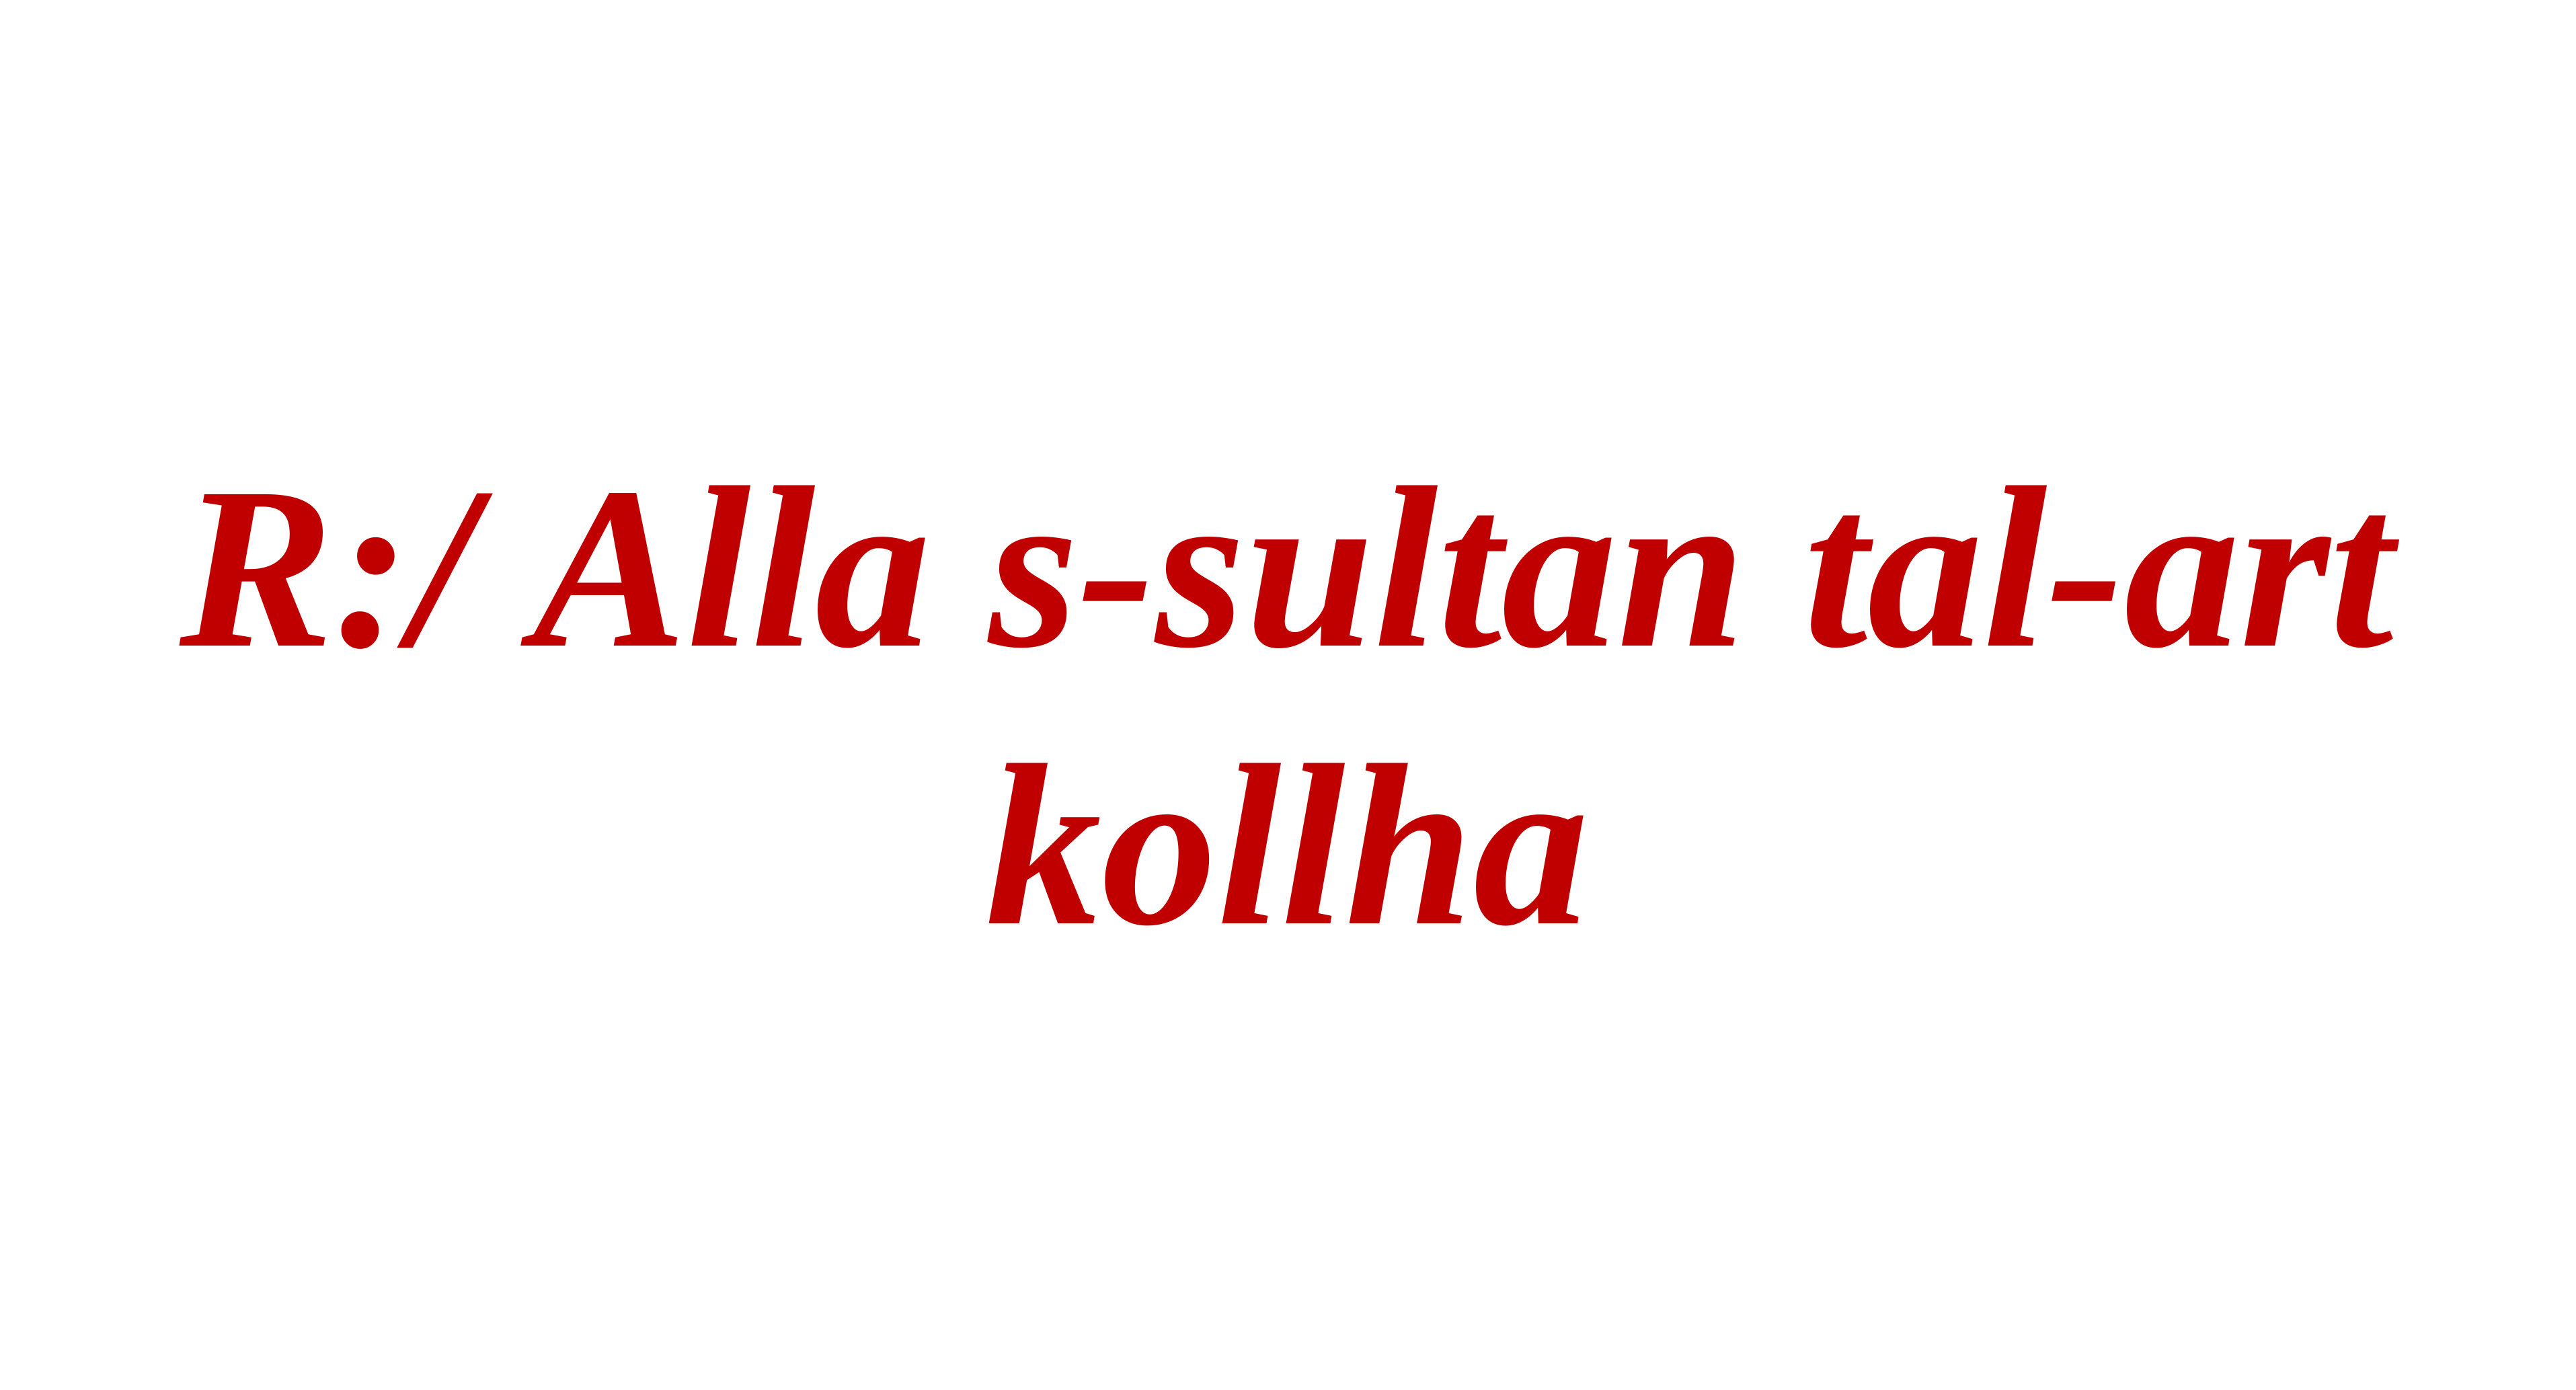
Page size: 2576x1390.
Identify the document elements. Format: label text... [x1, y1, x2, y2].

text_box R:/ Alla s-sultan tal-art kollha [0, 403, 2576, 981]
